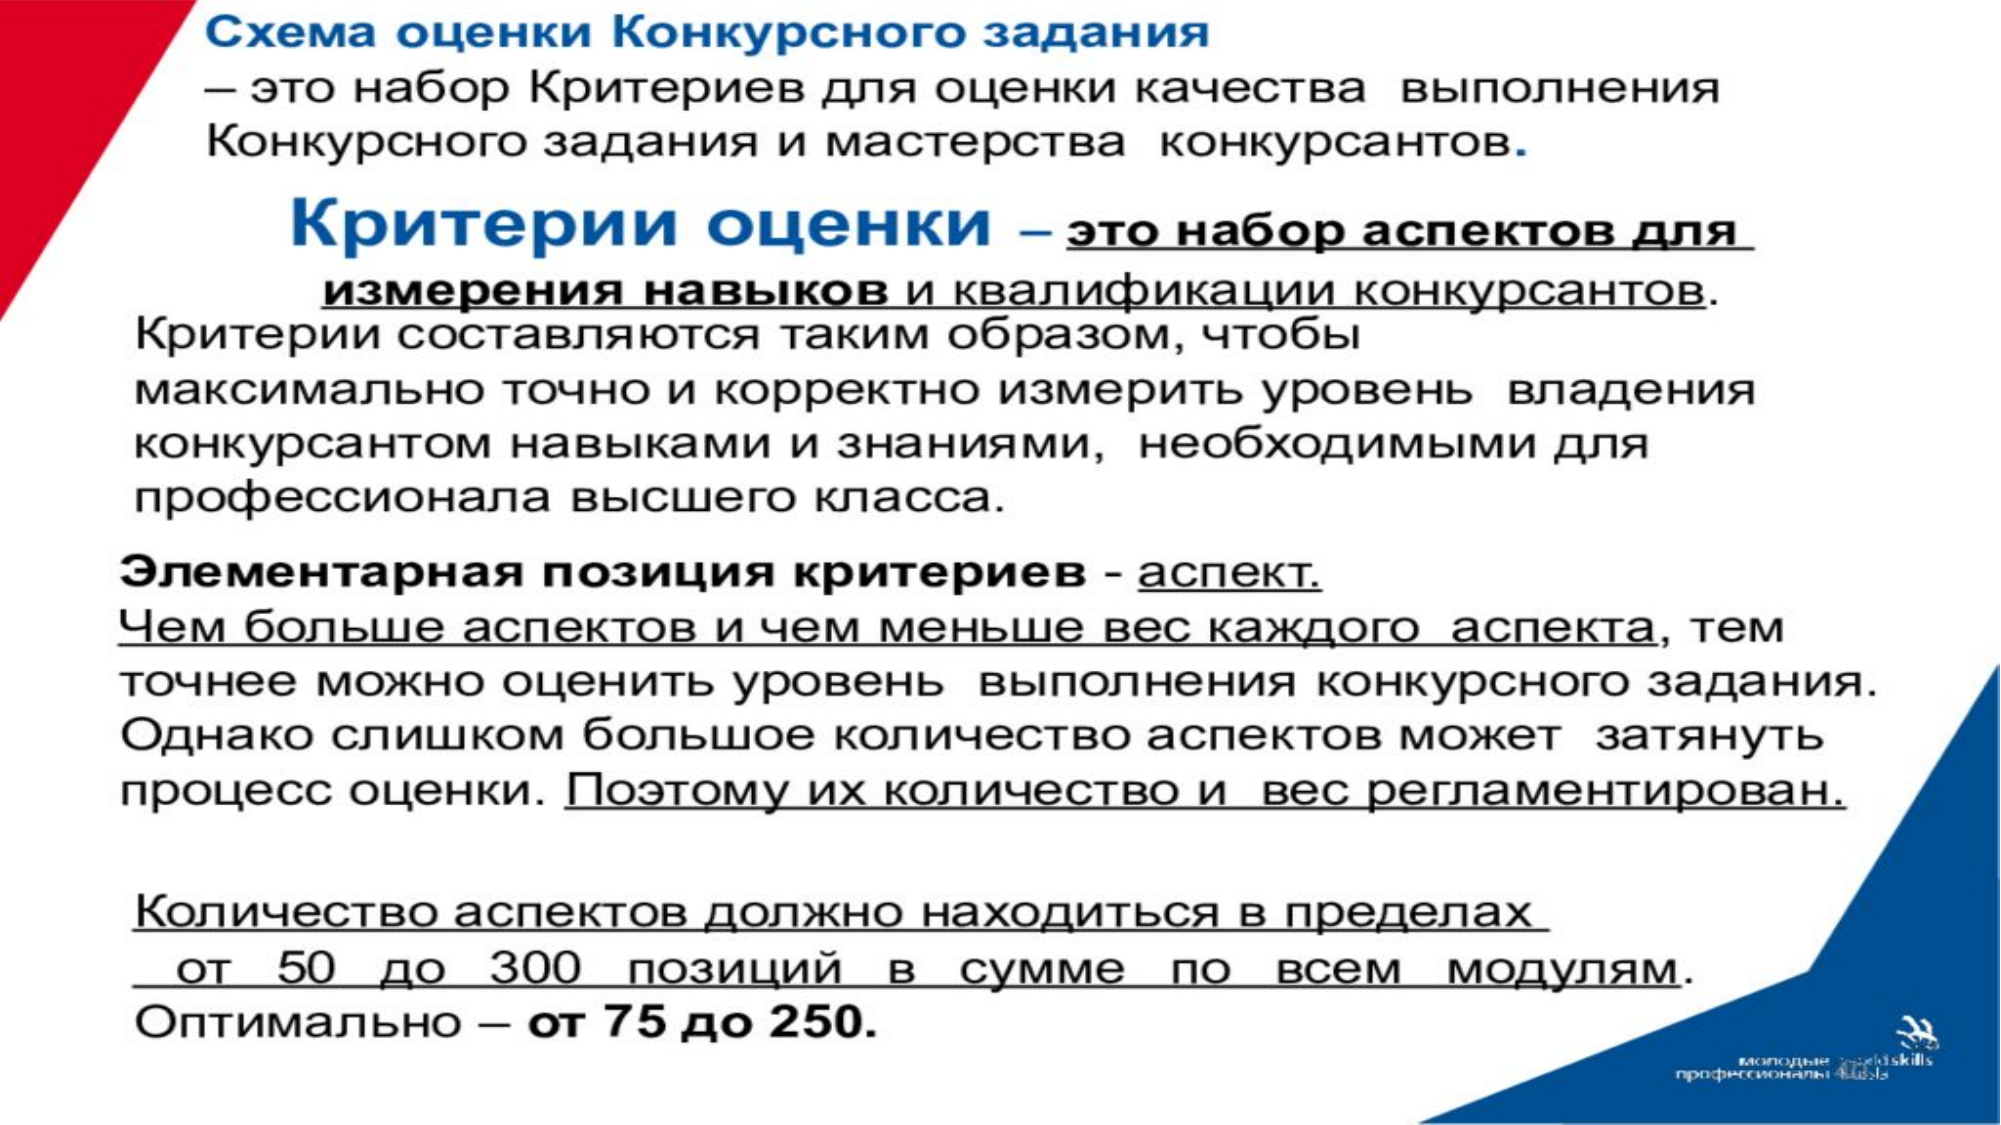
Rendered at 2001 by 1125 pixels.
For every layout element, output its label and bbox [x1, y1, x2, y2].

list [0, 0, 2000, 1125]
